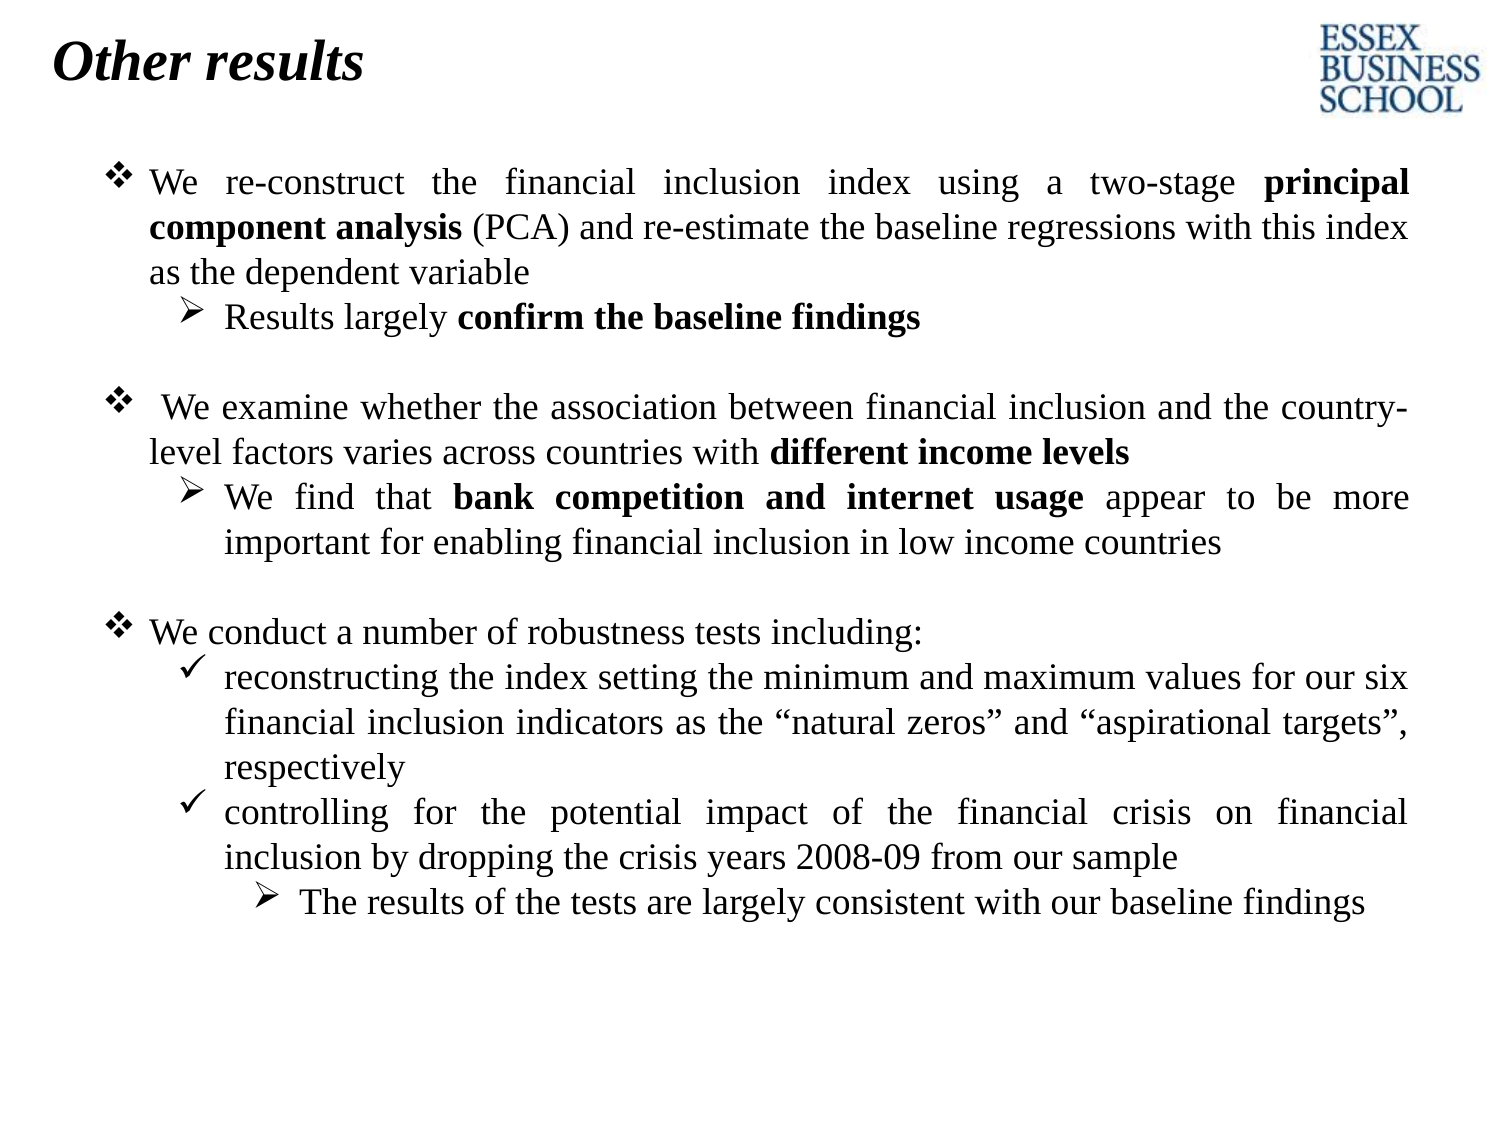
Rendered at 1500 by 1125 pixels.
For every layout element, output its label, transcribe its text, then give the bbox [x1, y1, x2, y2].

picture [1297, 0, 1500, 138]
text_box Other results [37, 14, 1163, 99]
text_box We re-construct the financial inclusion index using a two-stage principal component analysis (PCA) and re-estimate the baseline regressions with this index as the dependent variable Results largely confirm the baseline findings We examine whether the association between financial inclusion and the country-level factors varies across countries with different income levels We find that bank competition and internet usage appear to be more important for enabling financial inclusion in low income countries We conduct a number of robustness tests including: reconstructing the index setting the minimum and maximum values for our six financial inclusion indicators as the “natural zeros” and “aspirational targets”, respectively controlling for the potential impact of the financial crisis on financial inclusion by dropping the crisis years 2008-09 from our sample The results of the tests are largely consistent with our baseline findings [87, 149, 1425, 930]
